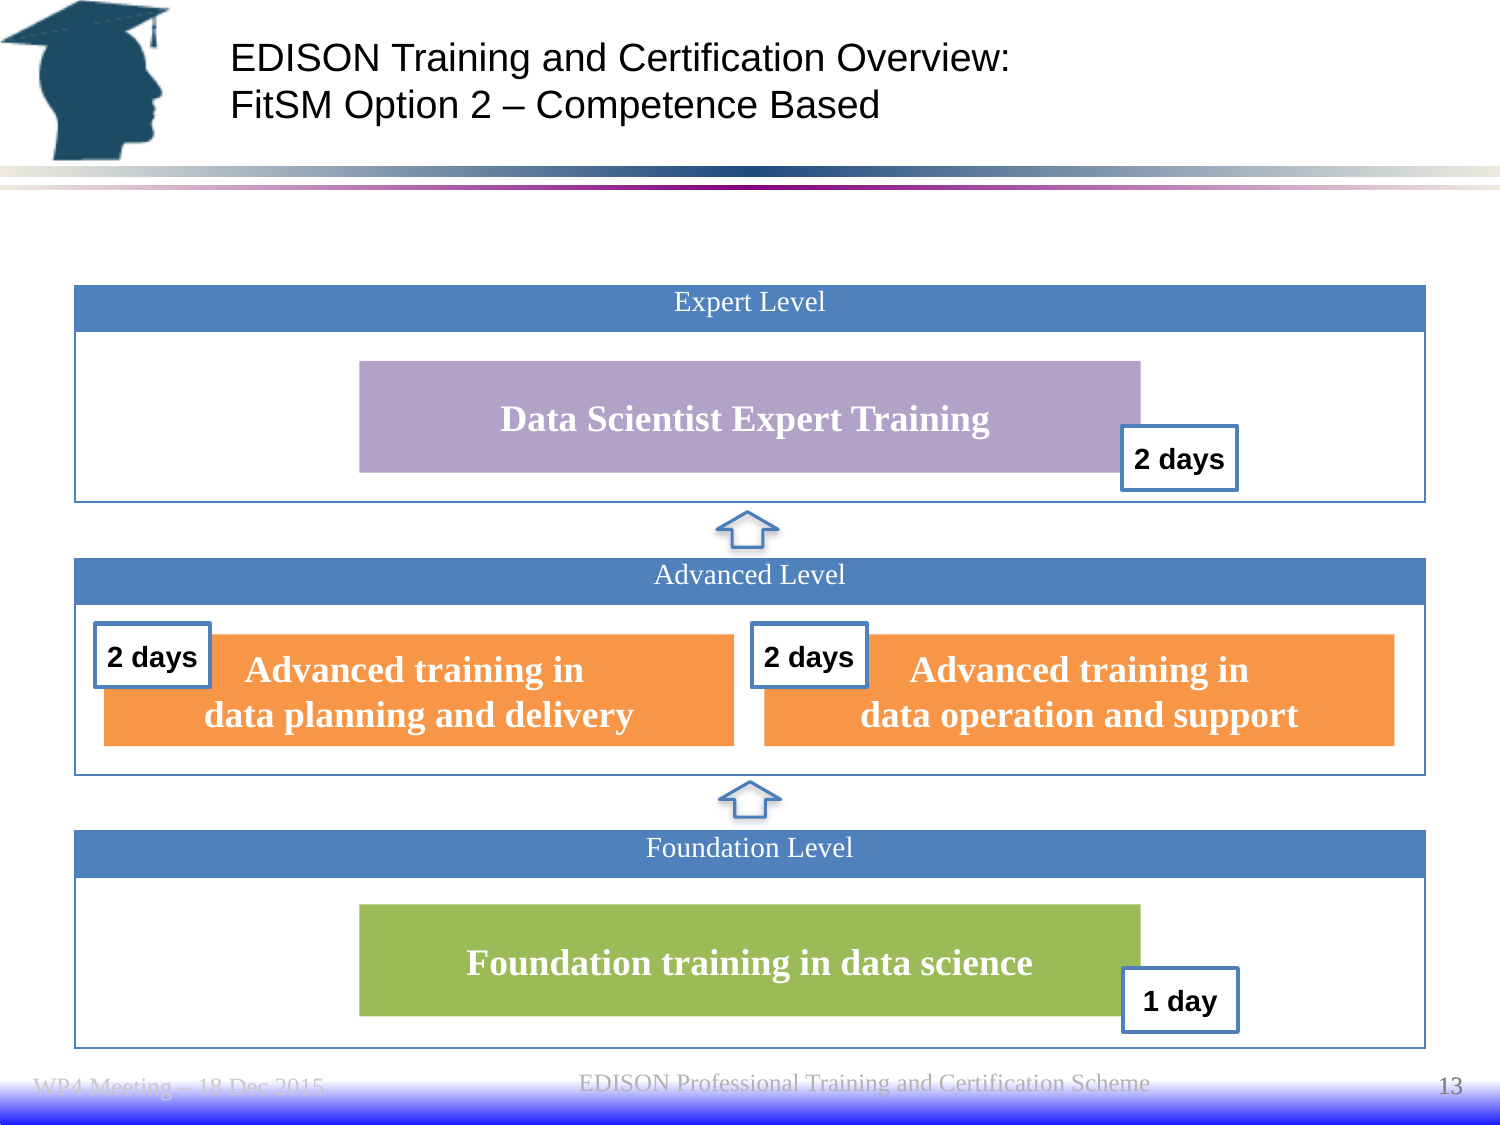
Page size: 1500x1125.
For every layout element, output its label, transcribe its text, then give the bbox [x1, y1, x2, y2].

text_box 2 days [93, 621, 212, 689]
text_box 13 [1128, 1063, 1478, 1106]
text_box [716, 511, 779, 548]
text_box 1 day [1121, 966, 1240, 1034]
table_cell [76, 332, 1424, 501]
footer EDISON Professional Training and Certification Scheme [513, 1063, 1217, 1100]
text_box Data Scientist Expert Training [357, 359, 1143, 475]
table_cell [76, 878, 1424, 1047]
text_box Advanced training in data operation and support [762, 632, 1397, 748]
text_box [718, 781, 782, 818]
picture [0, 0, 172, 162]
title EDISON Training and Certification Overview: FitSM Option 2 – Competence Based [218, 24, 1425, 135]
table_header Expert Level [76, 287, 1424, 331]
table_header Foundation Level [76, 832, 1424, 876]
text_box 2 days [750, 621, 869, 689]
table_header Advanced Level [76, 559, 1424, 603]
table_cell [76, 605, 1424, 774]
text_box 2 days [1120, 424, 1239, 492]
text_box Foundation training in data science [357, 902, 1143, 1018]
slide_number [18, 1064, 378, 1106]
text_box Advanced training in data planning and delivery [102, 632, 736, 748]
